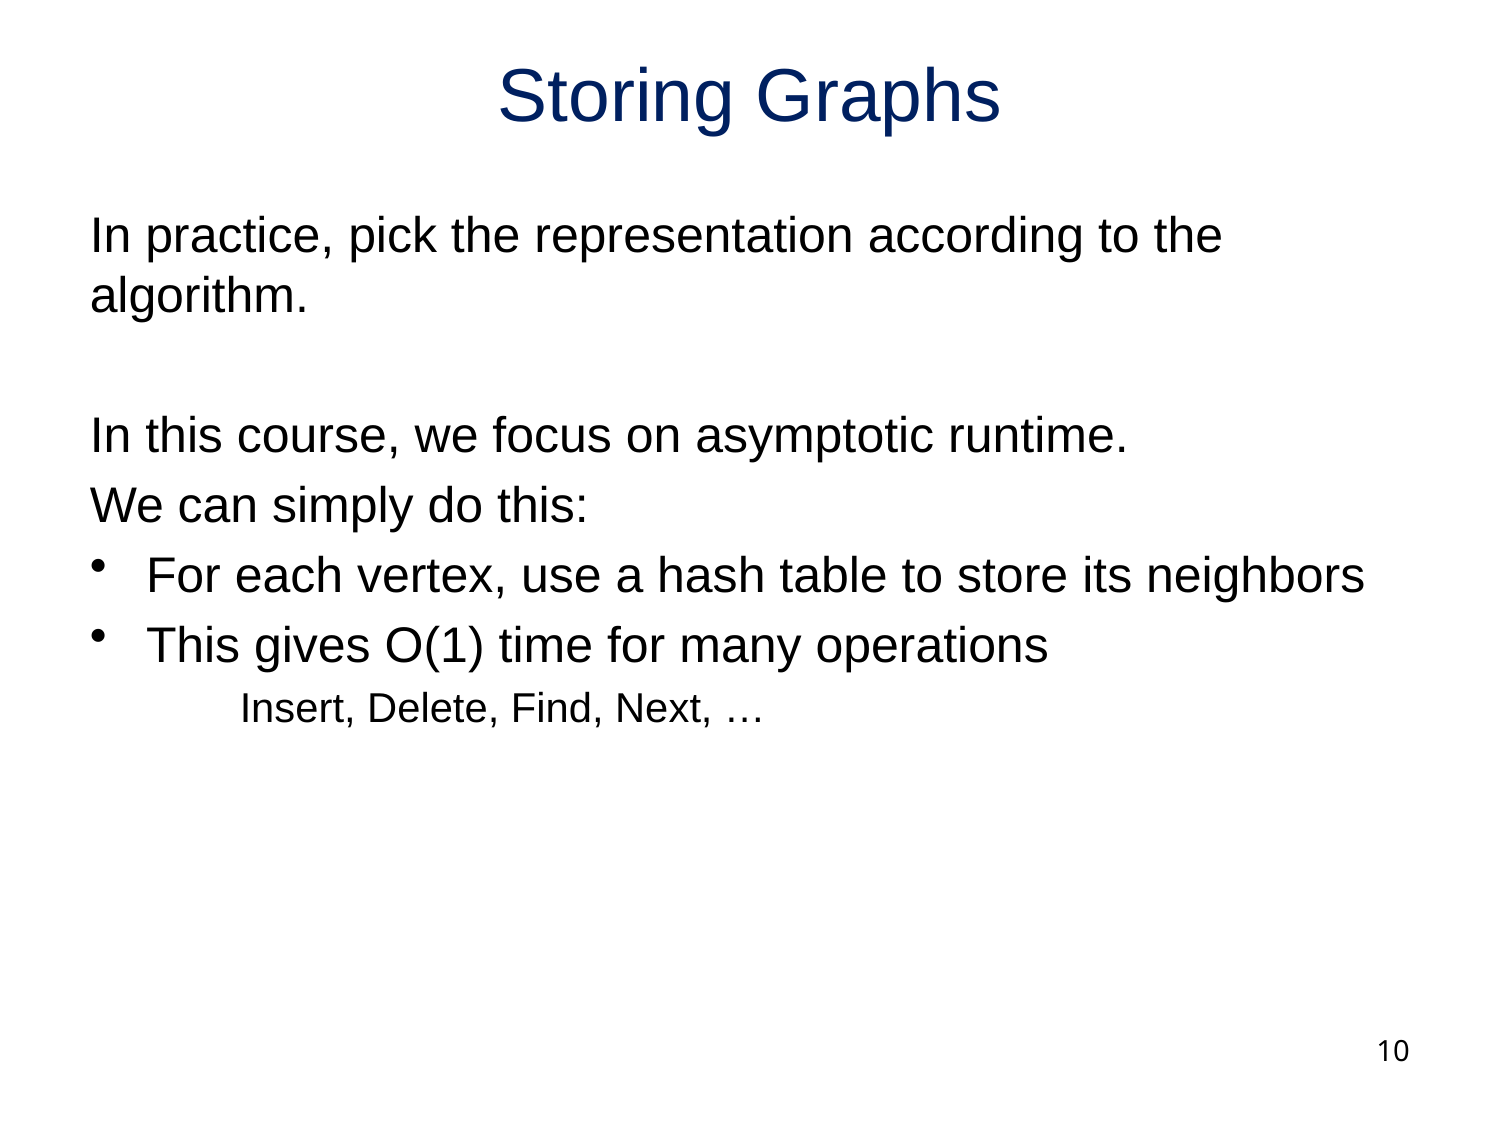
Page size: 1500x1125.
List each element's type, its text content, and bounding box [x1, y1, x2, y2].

title Storing Graphs [75, 39, 1425, 194]
slide_number 10 [1074, 1024, 1425, 1103]
list In practice, pick the representation according to the algorithm. In this course, we focus on asymptotic runtime. We can simply do this: For each vertex, use a hash table to store its neighbors This gives O(1) time for many operations Insert, Delete, Find, Next, … [75, 194, 1425, 1089]
